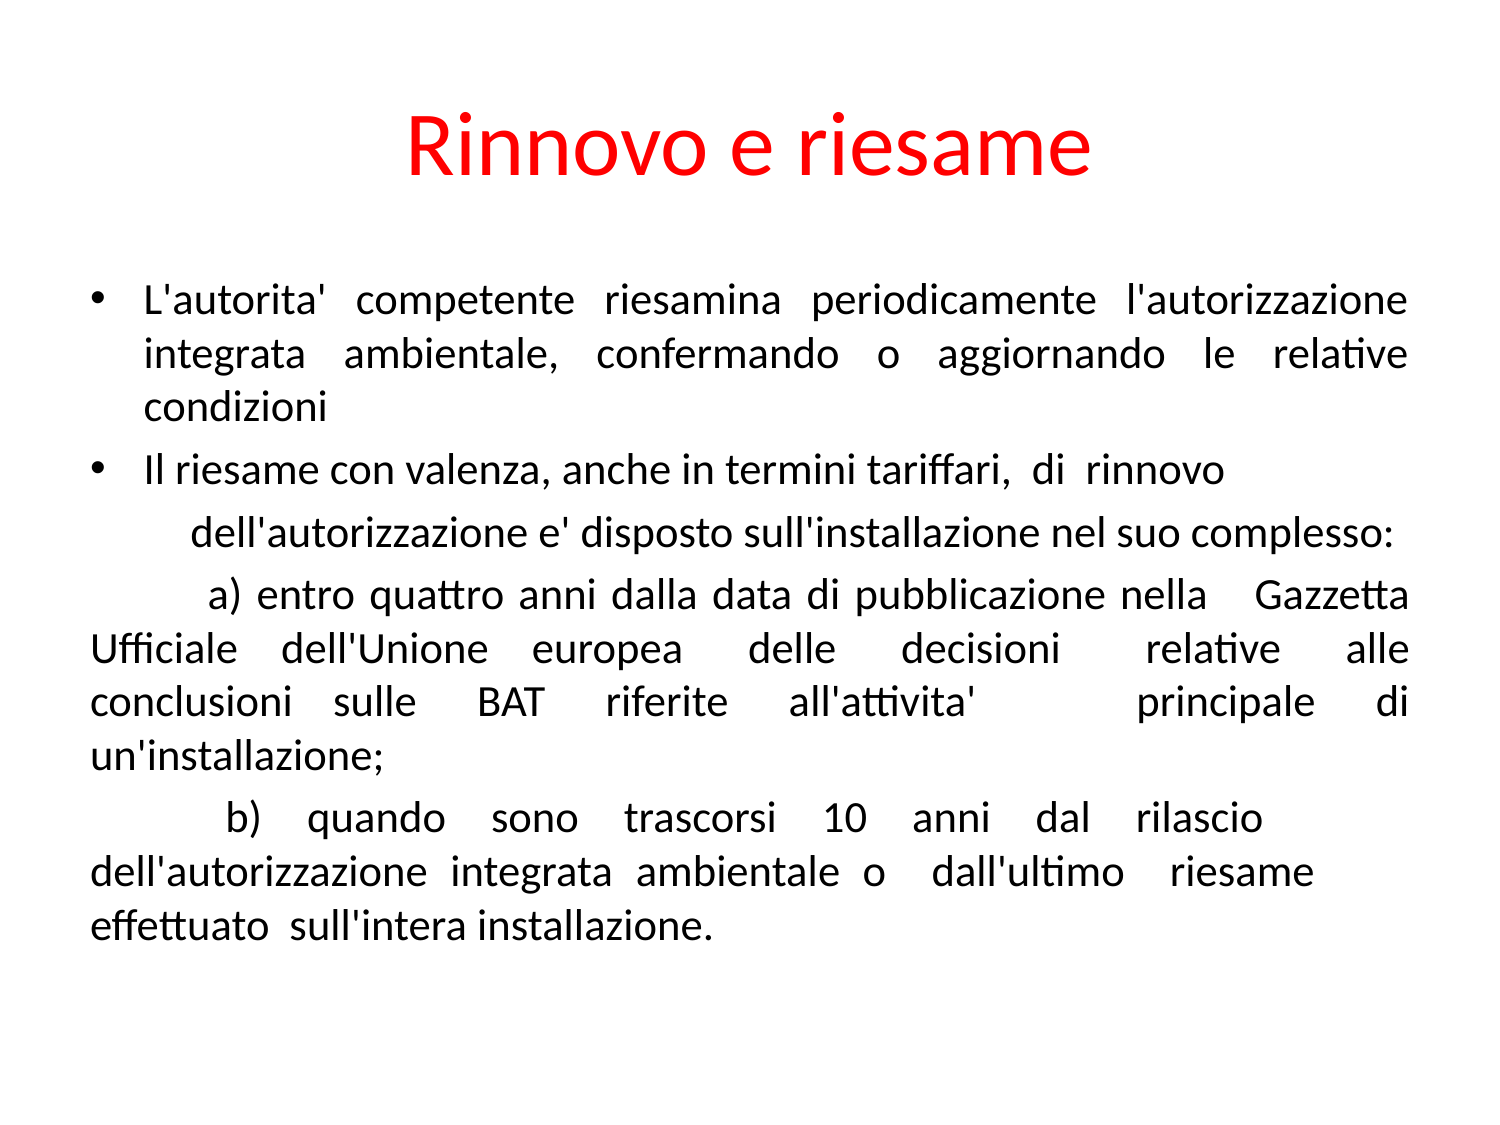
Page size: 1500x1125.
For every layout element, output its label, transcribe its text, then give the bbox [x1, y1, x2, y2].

list L'autorita' competente riesamina periodicamente l'autorizzazione integrata ambientale, confermando o aggiornando le relative condizioni Il riesame con valenza, anche in termini tariffari, di rinnovo dell'autorizzazione e' disposto sull'installazione nel suo complesso: a) entro quattro anni dalla data di pubblicazione nella Gazzetta Ufficiale dell'Unione europea delle decisioni relative alle conclusioni sulle BAT riferite all'attivita' principale di un'installazione; b) quando sono trascorsi 10 anni dal rilascio dell'autorizzazione integrata ambientale o dall'ultimo riesame effettuato sull'intera installazione. [75, 262, 1425, 1005]
title Rinnovo e riesame [75, 45, 1425, 233]
